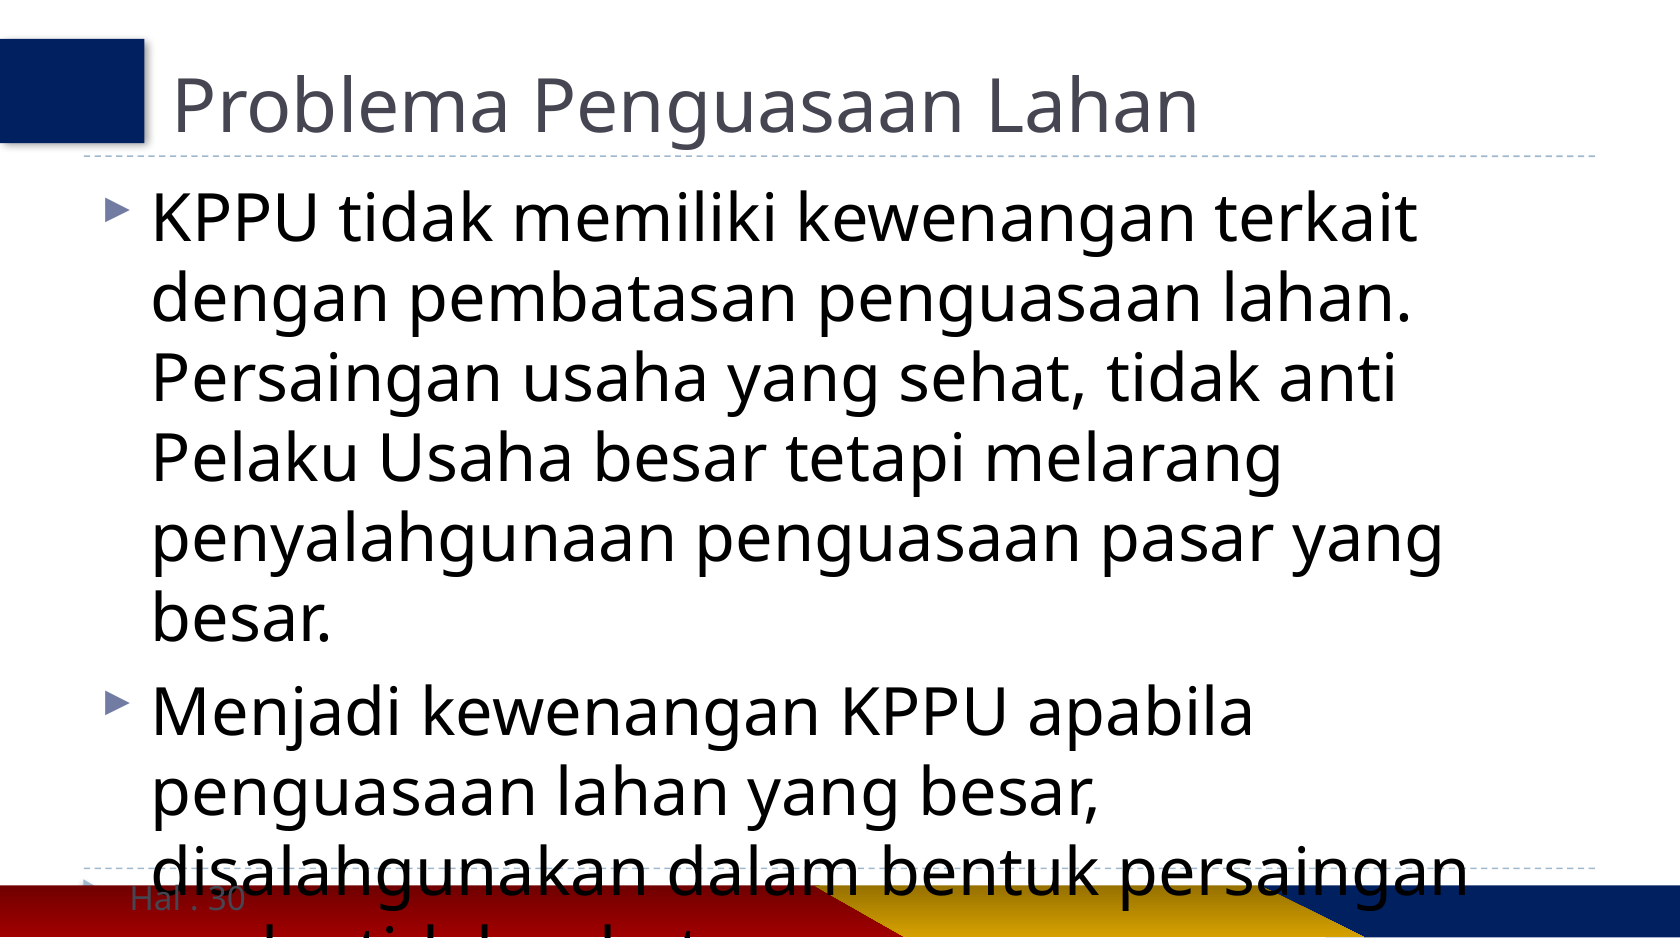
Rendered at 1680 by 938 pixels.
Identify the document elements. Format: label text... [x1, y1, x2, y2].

title Problema Penguasaan Lahan [154, 20, 1597, 157]
slide_number Hal . 30 [112, 868, 477, 919]
list KPPU tidak memiliki kewenangan terkait dengan pembatasan penguasaan lahan. Persaingan usaha yang sehat, tidak anti Pelaku Usaha besar tetapi melarang penyalahgunaan penguasaan pasar yang besar. Menjadi kewenangan KPPU apabila penguasaan lahan yang besar, disalahgunakan dalam bentuk persaingan usaha tidak sehat. [83, 166, 1597, 842]
